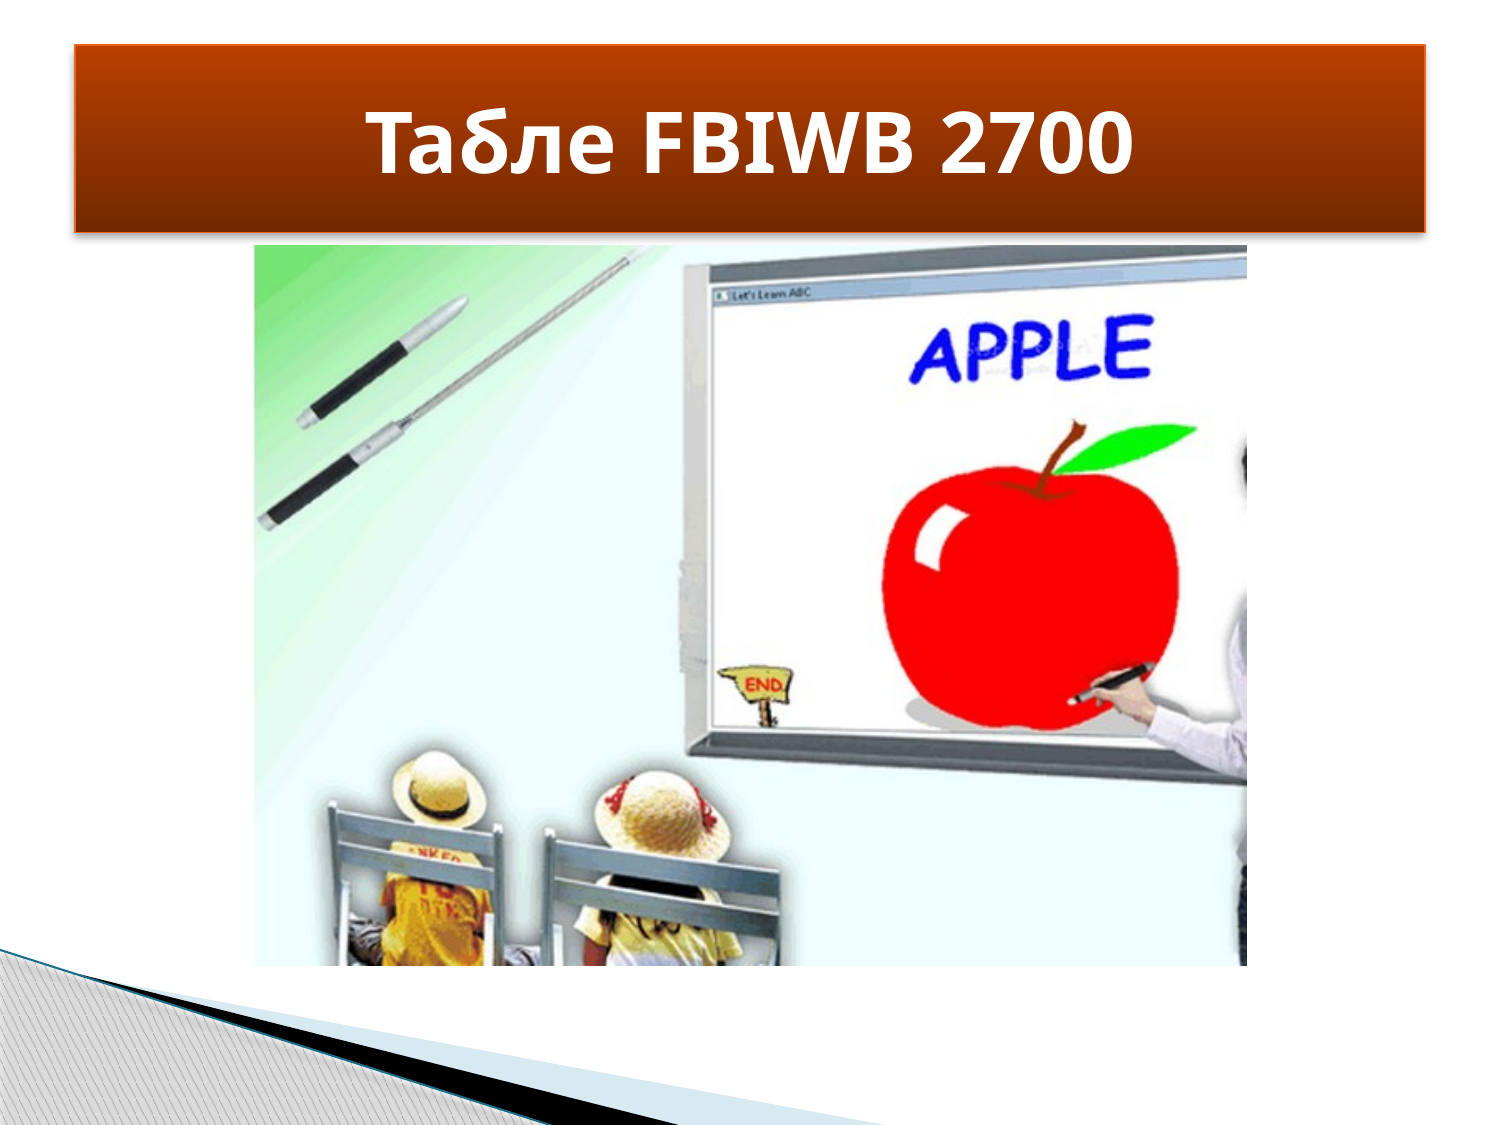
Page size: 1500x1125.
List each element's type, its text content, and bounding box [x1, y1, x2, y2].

title Табле FBIWB 2700 [74, 44, 1426, 233]
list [253, 245, 1247, 966]
